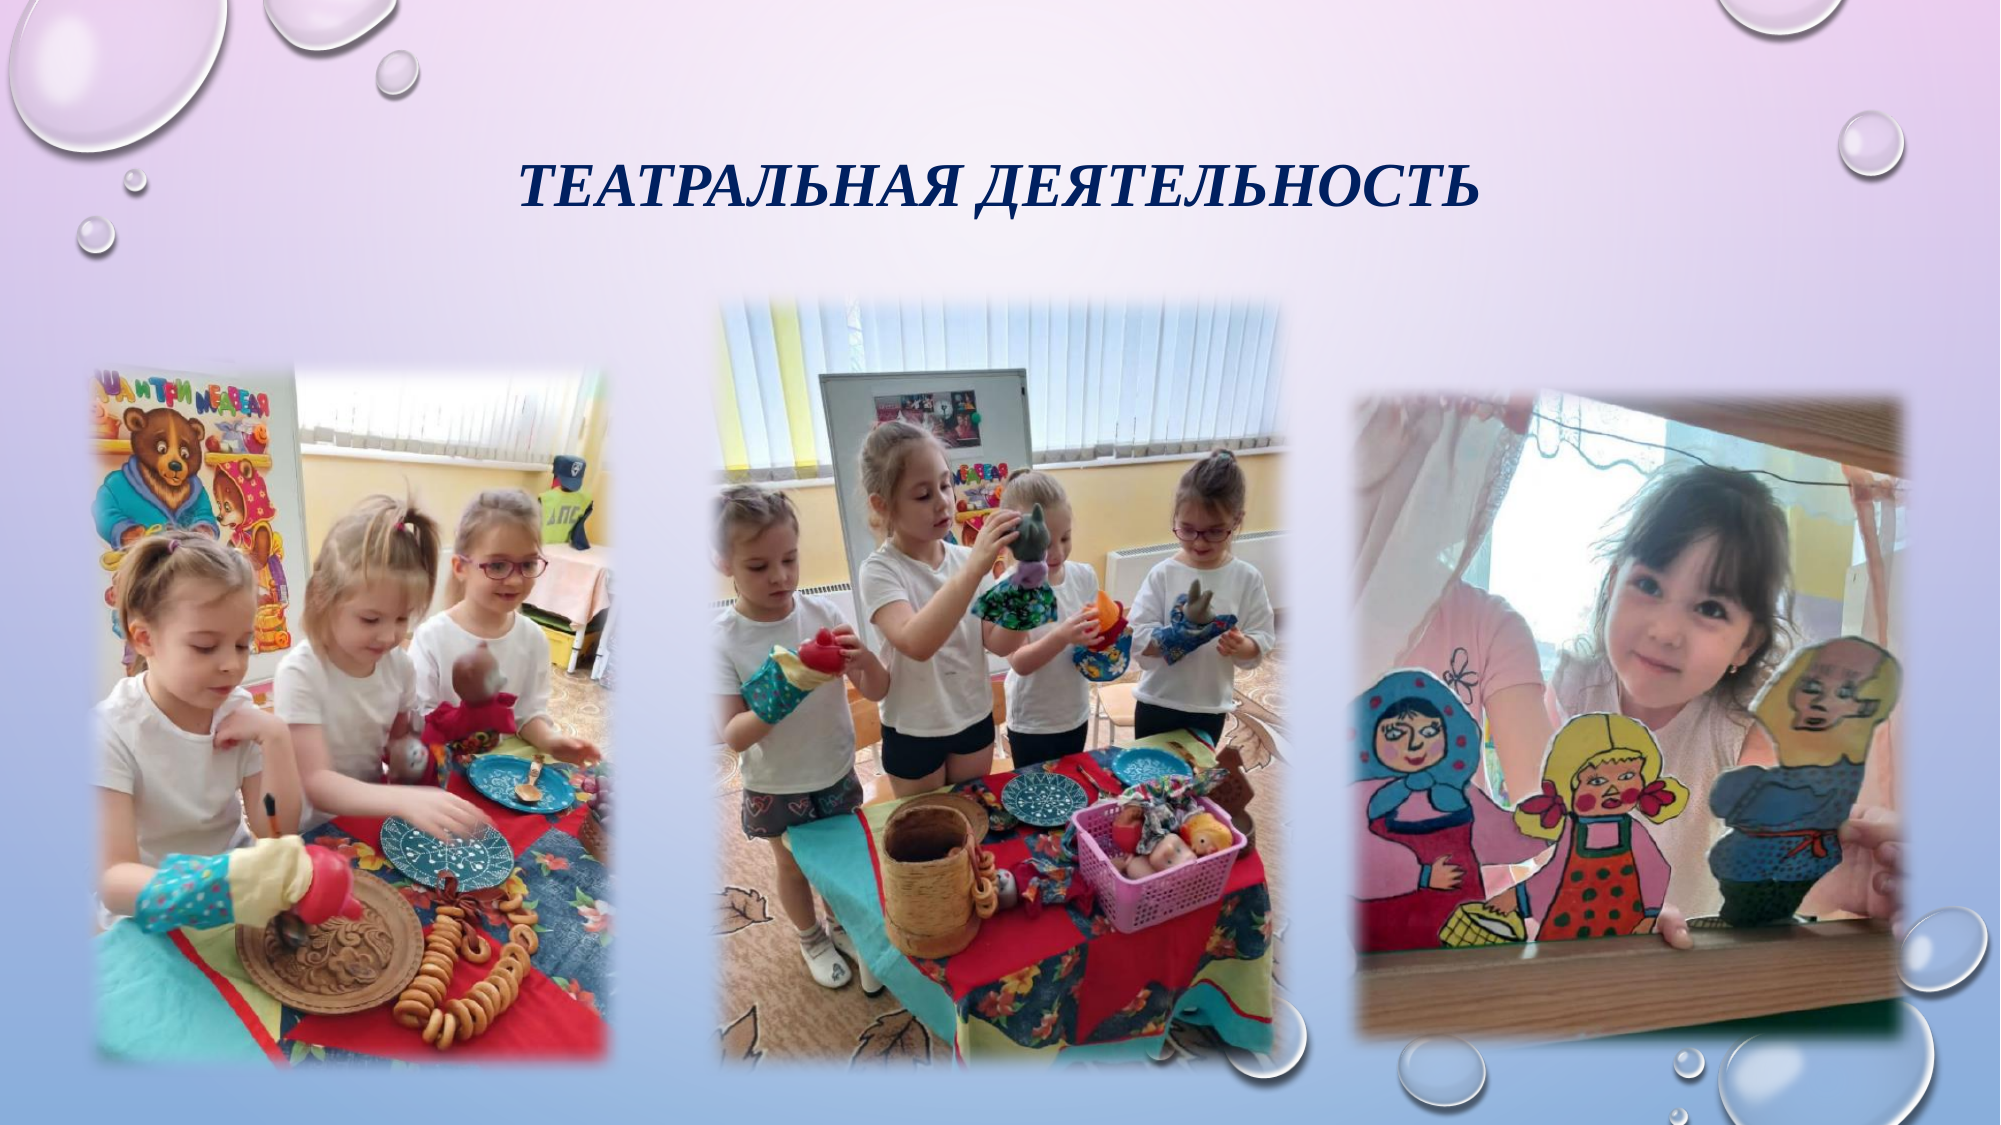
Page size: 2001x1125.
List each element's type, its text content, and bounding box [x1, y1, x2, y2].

picture [0, 0, 2000, 1125]
title Театральная деятельность [149, 101, 1851, 273]
